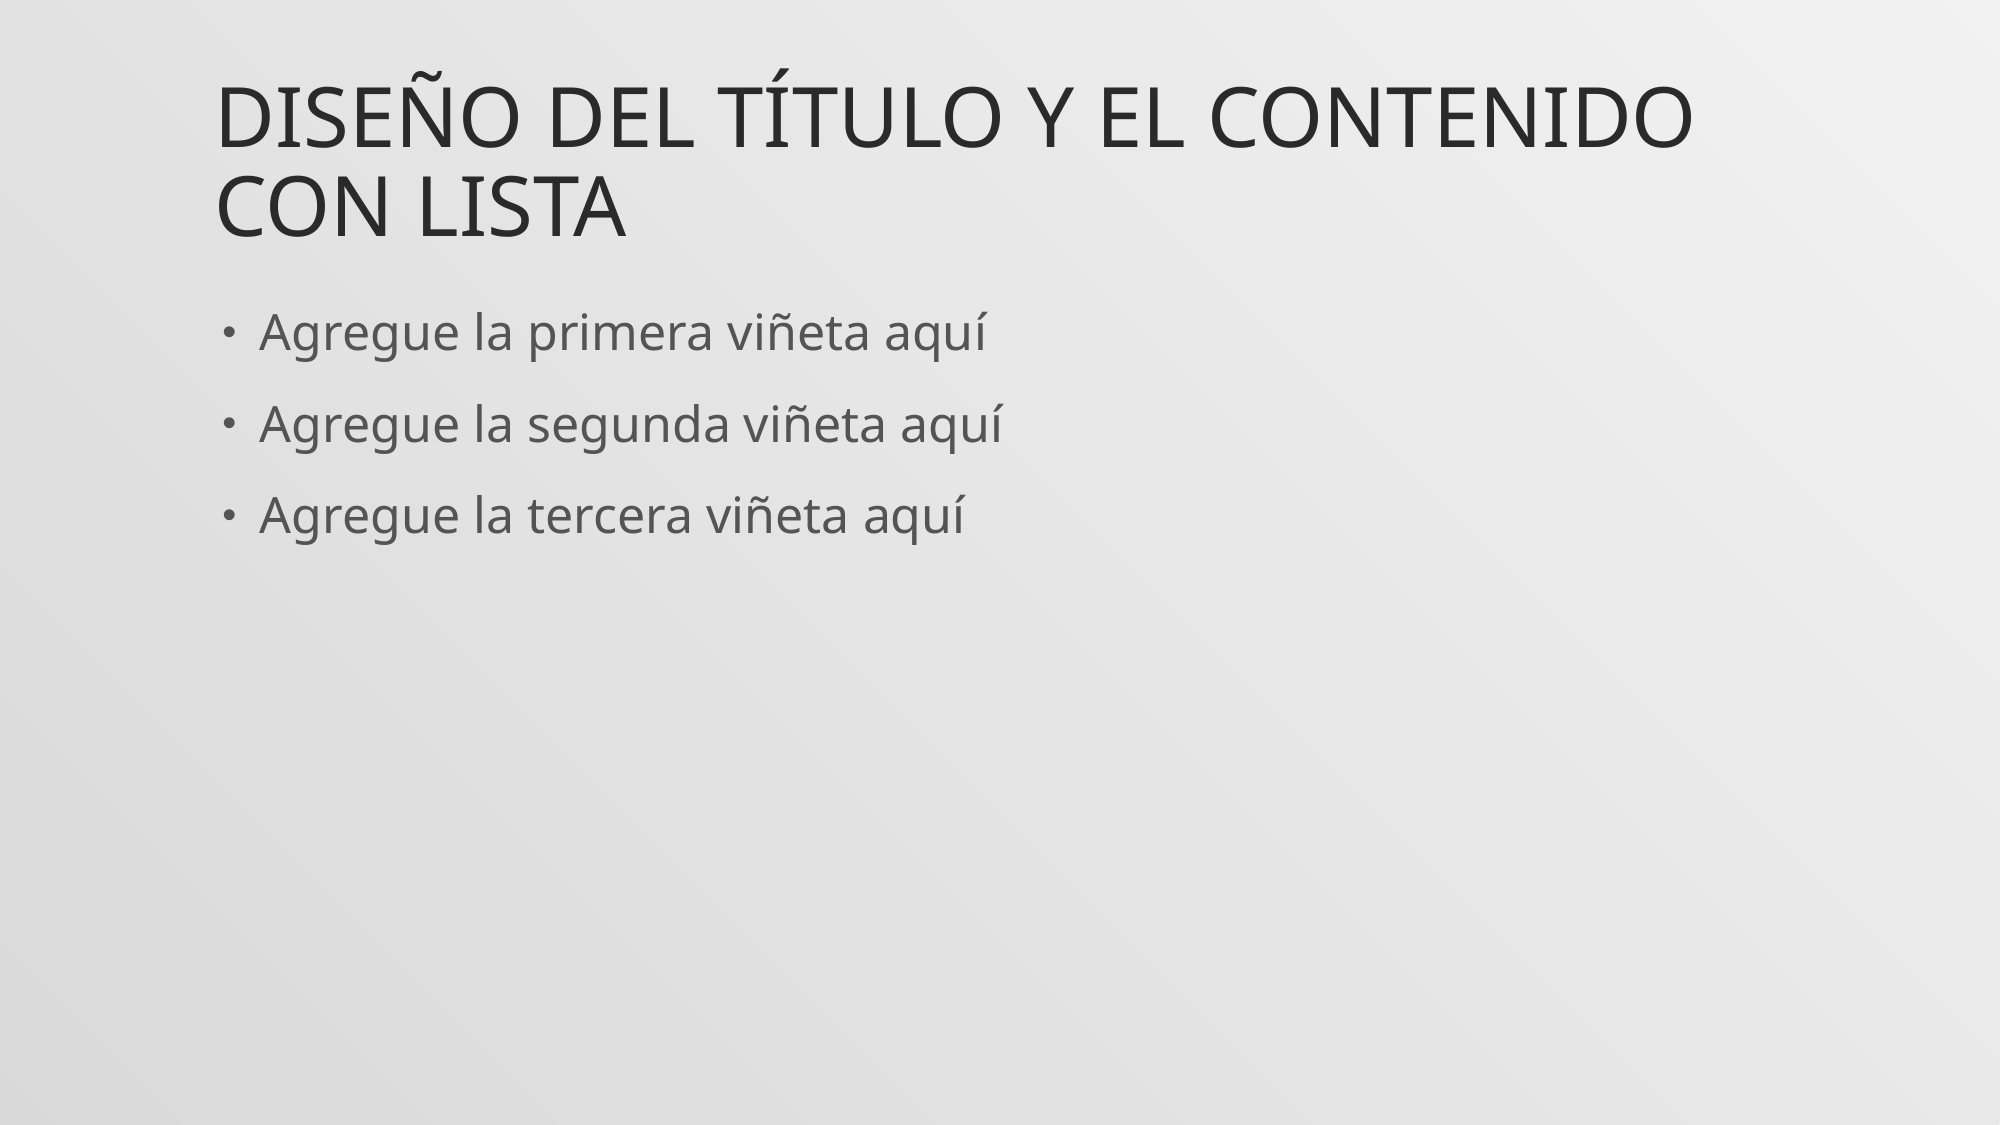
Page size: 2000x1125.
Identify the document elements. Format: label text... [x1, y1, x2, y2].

title Diseño del título y el contenido con lista [199, 45, 1800, 263]
list Agregue la primera viñeta aquí Agregue la segunda viñeta aquí Agregue la tercera viñeta aquí [199, 299, 1800, 1013]
